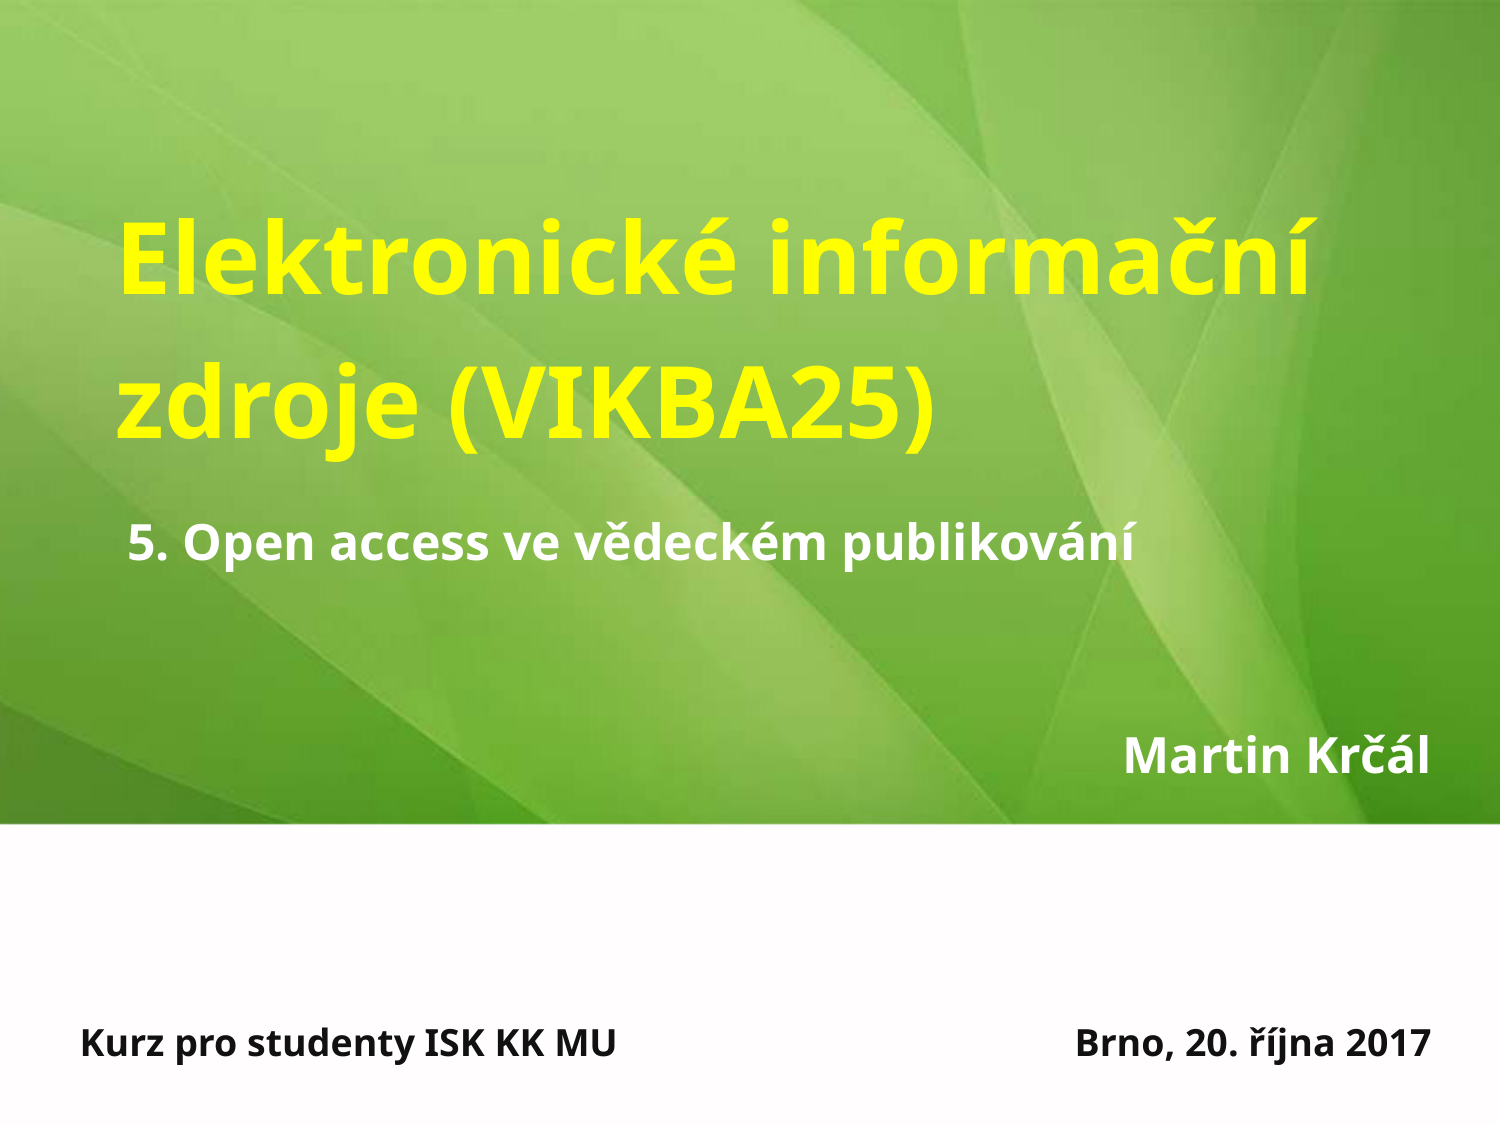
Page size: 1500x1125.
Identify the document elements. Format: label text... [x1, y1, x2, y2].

text_box Brno, 20. října 2017 [868, 1011, 1447, 1072]
picture [0, 0, 1500, 1125]
subtitle Martin Krčál [844, 716, 1447, 788]
text_box 5. Open access ve vědeckém publikování [112, 503, 1424, 579]
text_box Kurz pro studenty ISK KK MU [64, 1011, 868, 1072]
title Elektronické informační zdroje (VIKBA25) [100, 78, 1459, 551]
